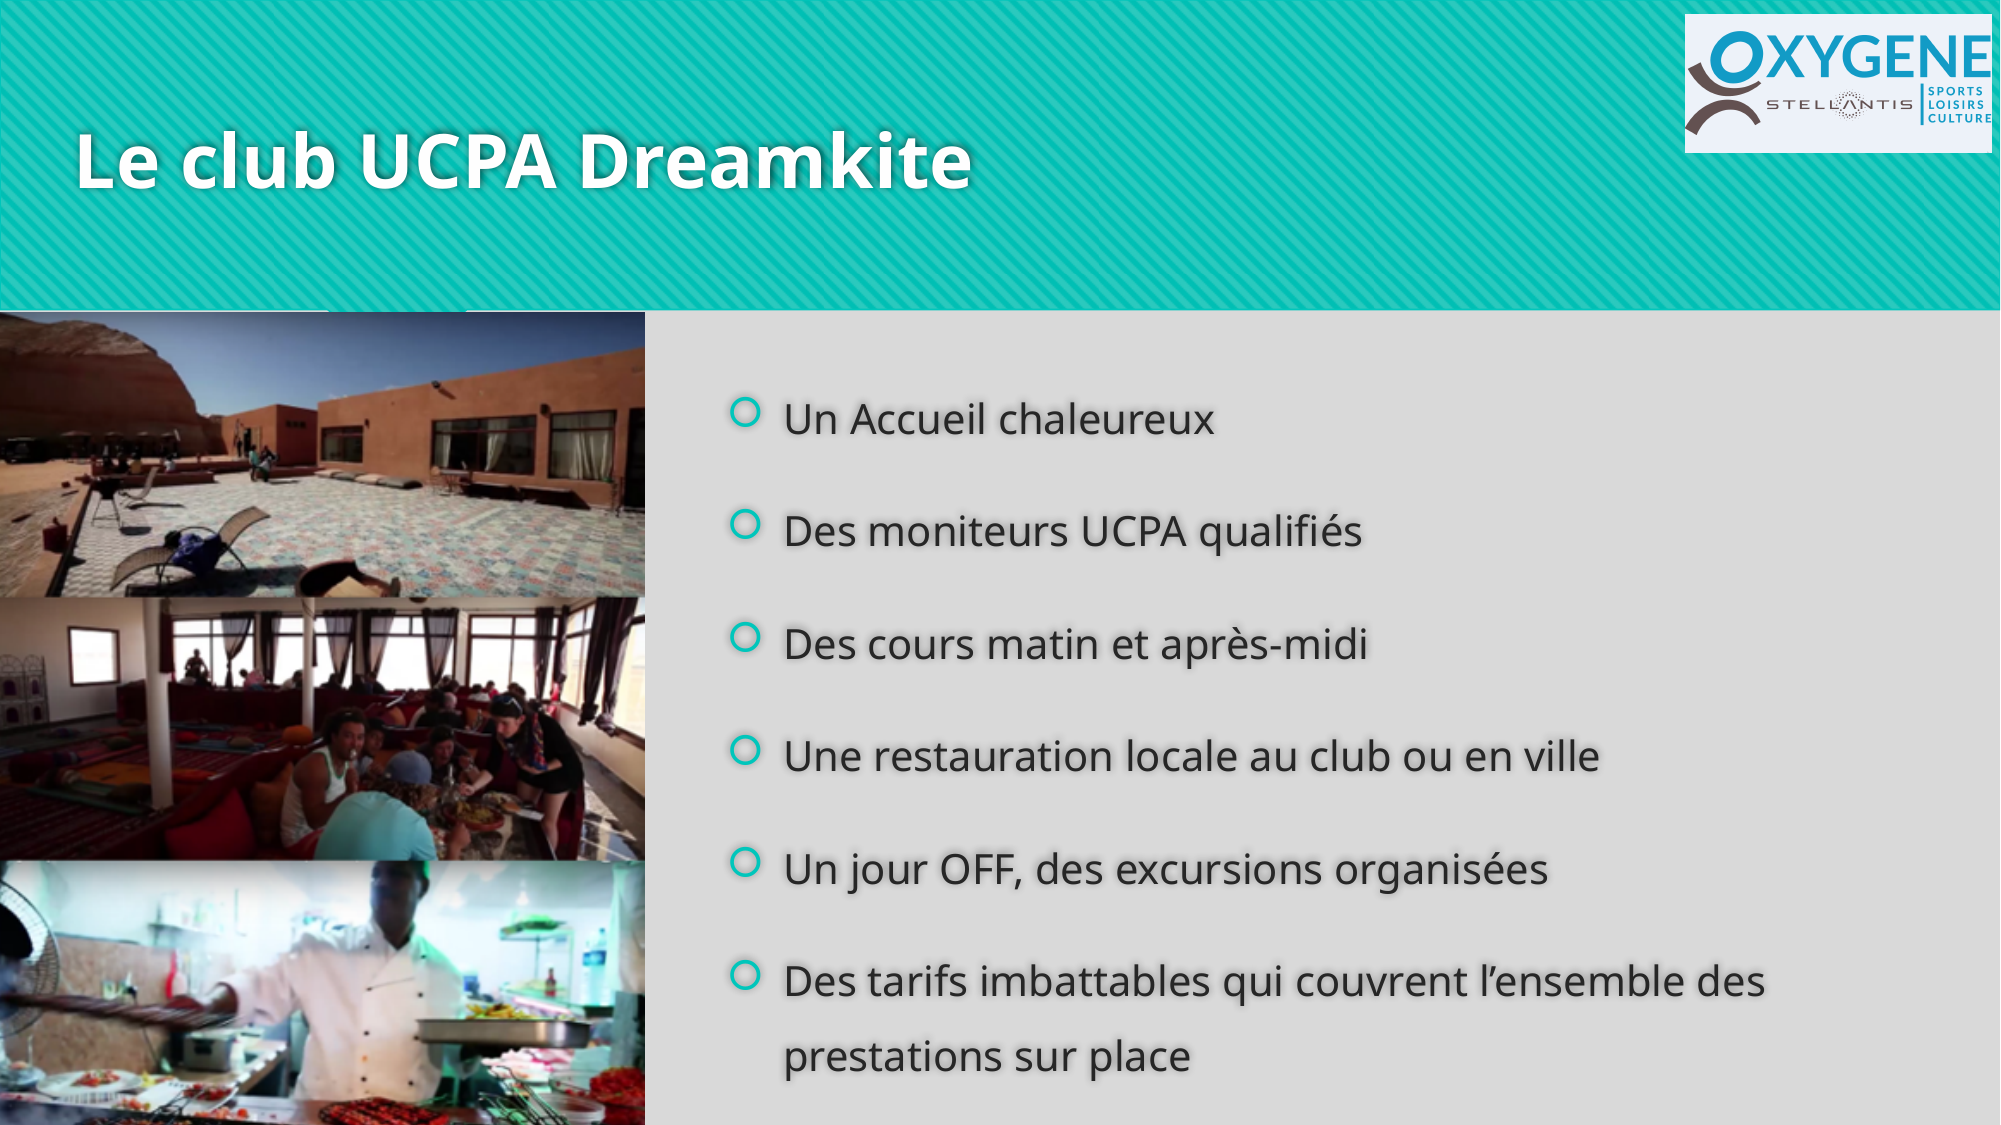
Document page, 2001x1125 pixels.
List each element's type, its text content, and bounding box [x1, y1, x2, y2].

title Le club UCPA Dreamkite [58, 40, 1868, 278]
picture [0, 312, 646, 1125]
picture [1685, 14, 1992, 153]
list Un Accueil chaleureux Des moniteurs UCPA qualifiés Des cours matin et après-midi Une restauration locale au club ou en ville Un jour OFF, des excursions organisées Des tarifs imbattables qui couvrent l’ensemble des prestations sur place [711, 365, 1927, 1083]
